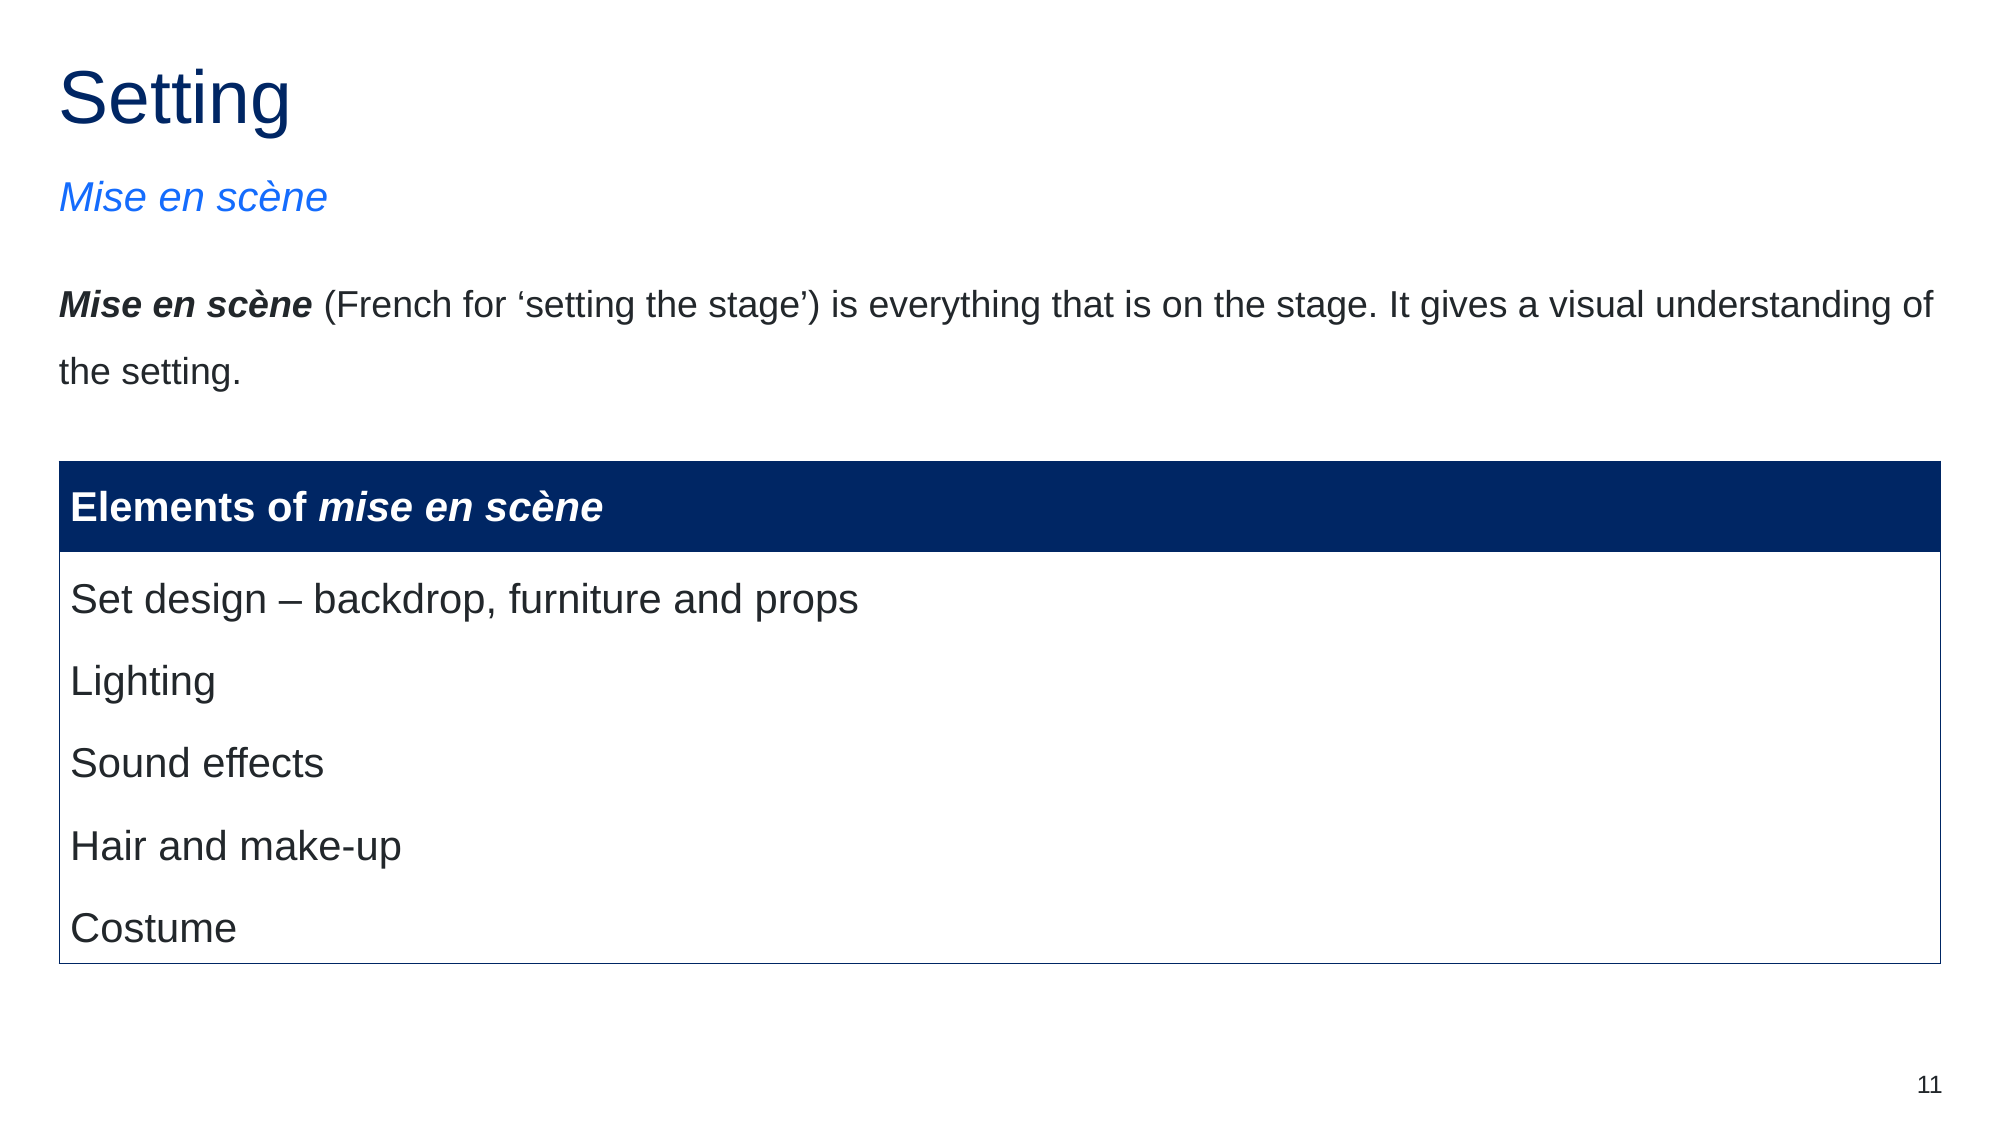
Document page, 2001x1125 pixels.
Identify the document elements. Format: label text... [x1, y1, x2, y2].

table_header Elements of mise en scène [60, 462, 1940, 552]
list Mise en scène [59, 161, 1943, 220]
table_cell Costume [60, 881, 1940, 963]
table_cell Hair and make-up [60, 799, 1940, 881]
table_cell Sound effects [60, 717, 1940, 799]
list Mise en scène (French for ‘setting the stage’) is everything that is on the stage. It gives a visual understanding of the setting. [59, 257, 1943, 418]
table_cell Lighting [60, 635, 1940, 717]
title Setting (2) [59, 59, 1943, 149]
table_cell Set design – backdrop, furniture and props [60, 552, 1940, 635]
slide_number 11 [1824, 1068, 1943, 1099]
